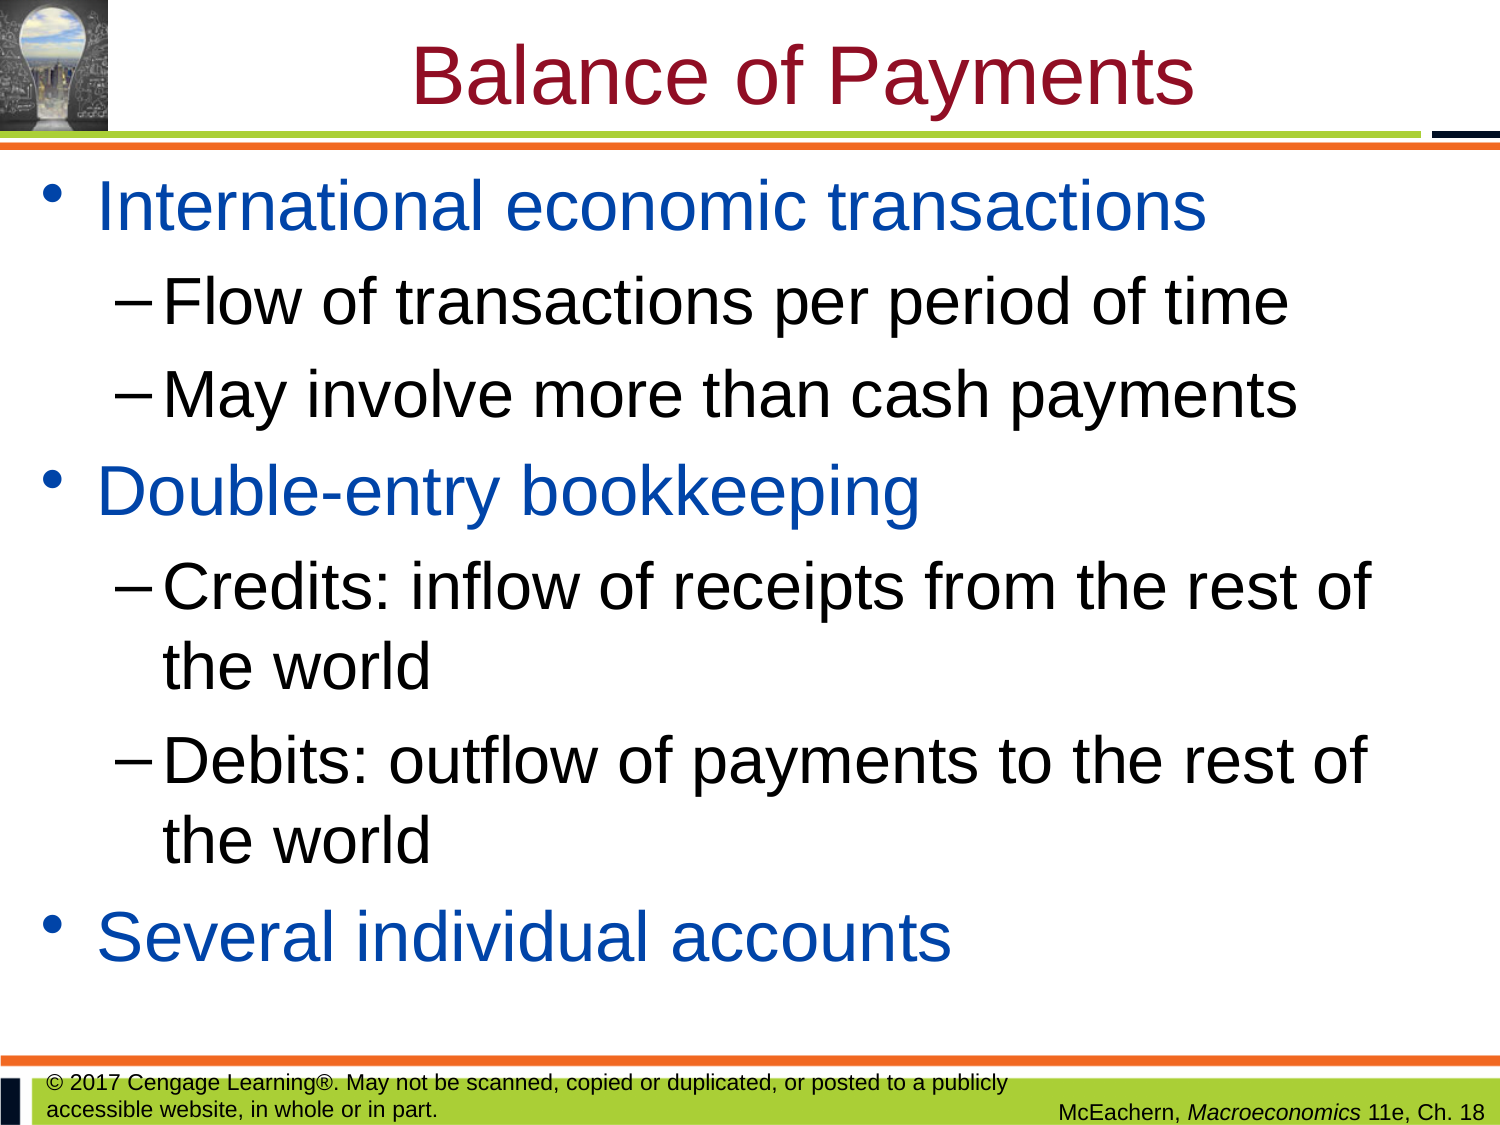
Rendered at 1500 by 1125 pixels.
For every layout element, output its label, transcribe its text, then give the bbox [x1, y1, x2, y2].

picture [0, 0, 1500, 150]
picture [2, 1056, 1500, 1124]
title Balance of Payments [107, 0, 1500, 142]
list International economic transactions Flow of transactions per period of time May involve more than cash payments Double-entry bookkeeping Credits: inflow of receipts from the rest of the world Debits: outflow of payments to the rest of the world Several individual accounts [25, 151, 1475, 1058]
footer © 2017 Cengage Learning®. May not be scanned, copied or duplicated, or posted to a publicly accessible website, in whole or in part. [31, 1065, 1048, 1125]
